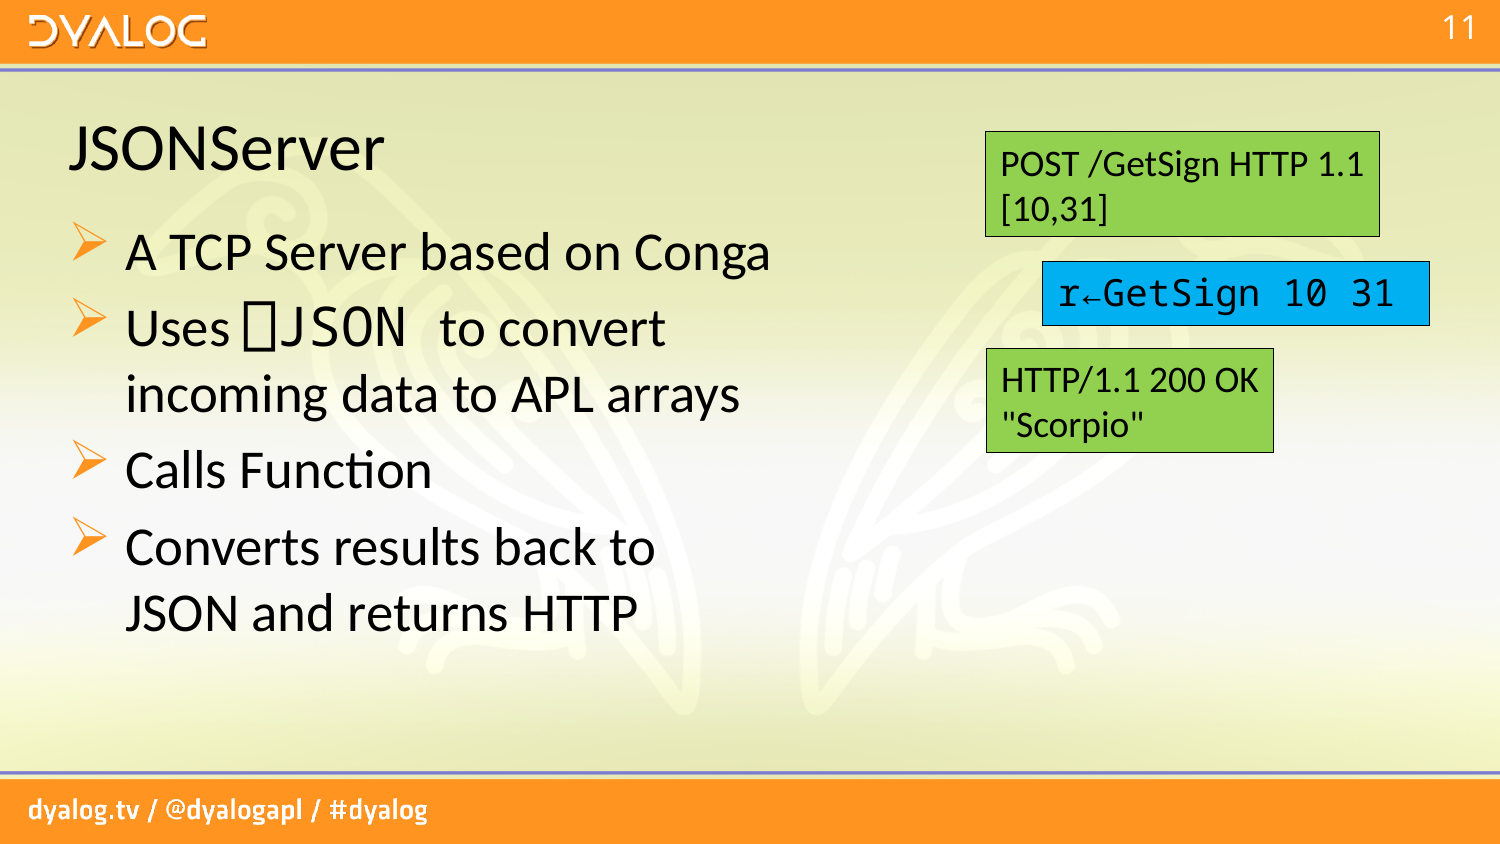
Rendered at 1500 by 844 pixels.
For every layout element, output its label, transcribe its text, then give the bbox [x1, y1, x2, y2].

list A TCP Server based on Conga Uses ⎕JSON to convert incoming data to APL arrays Calls Function Converts results back to JSON and returns HTTP [53, 207, 795, 754]
text_box HTTP/1.1 200 OK "Scorpio" [986, 348, 1274, 453]
text_box r←GetSign 10 31 [1042, 261, 1430, 326]
picture [0, 0, 1500, 844]
text_box POST /GetSign HTTP 1.1 [10,31] [985, 131, 1380, 237]
title JSONServer [53, 94, 1425, 192]
